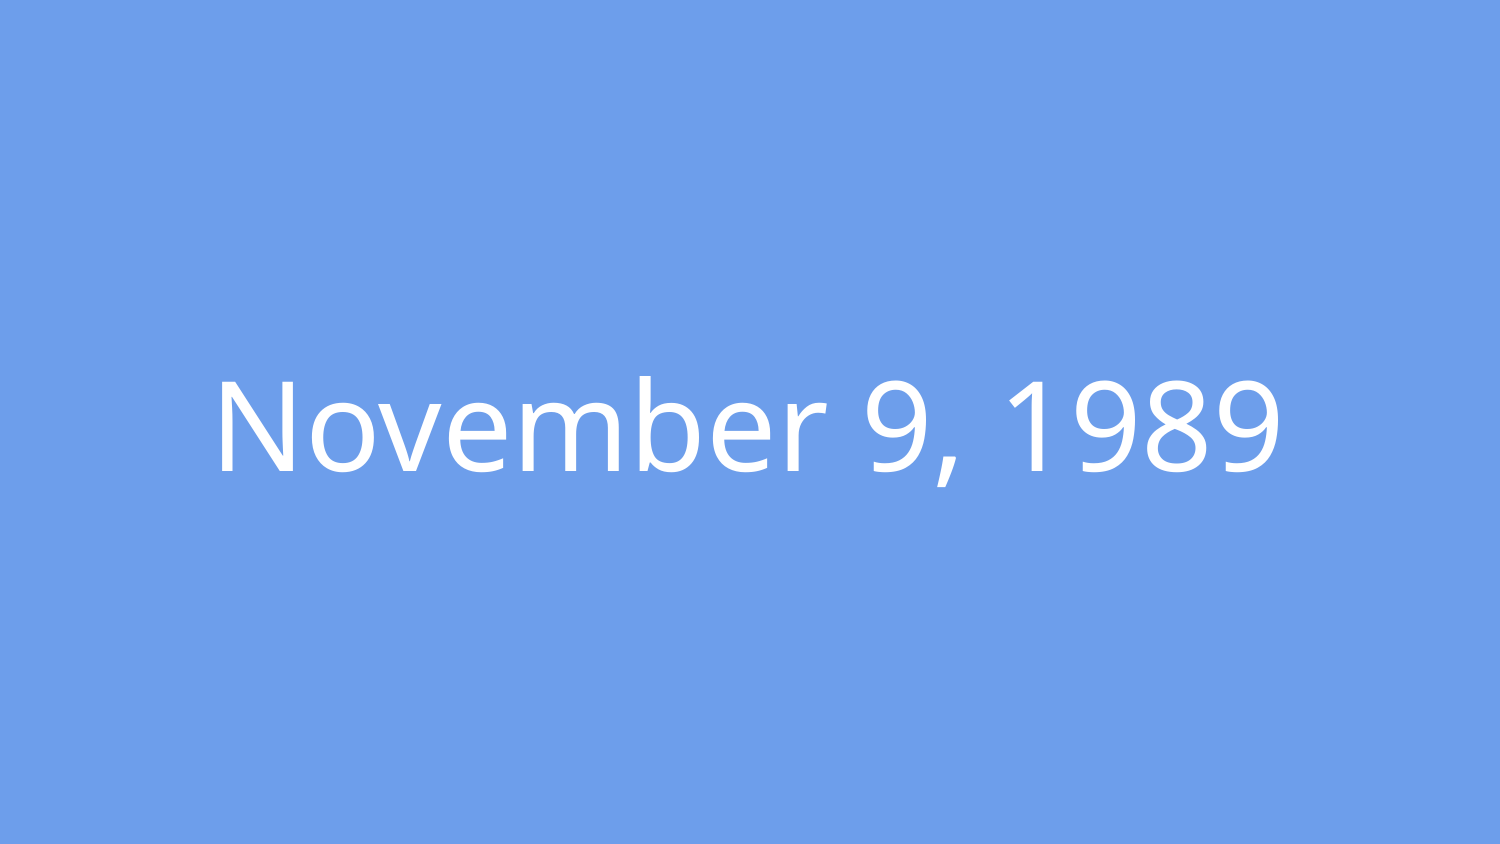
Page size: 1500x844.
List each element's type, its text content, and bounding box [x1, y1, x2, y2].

title November 9, 1989 [33, 86, 1463, 758]
